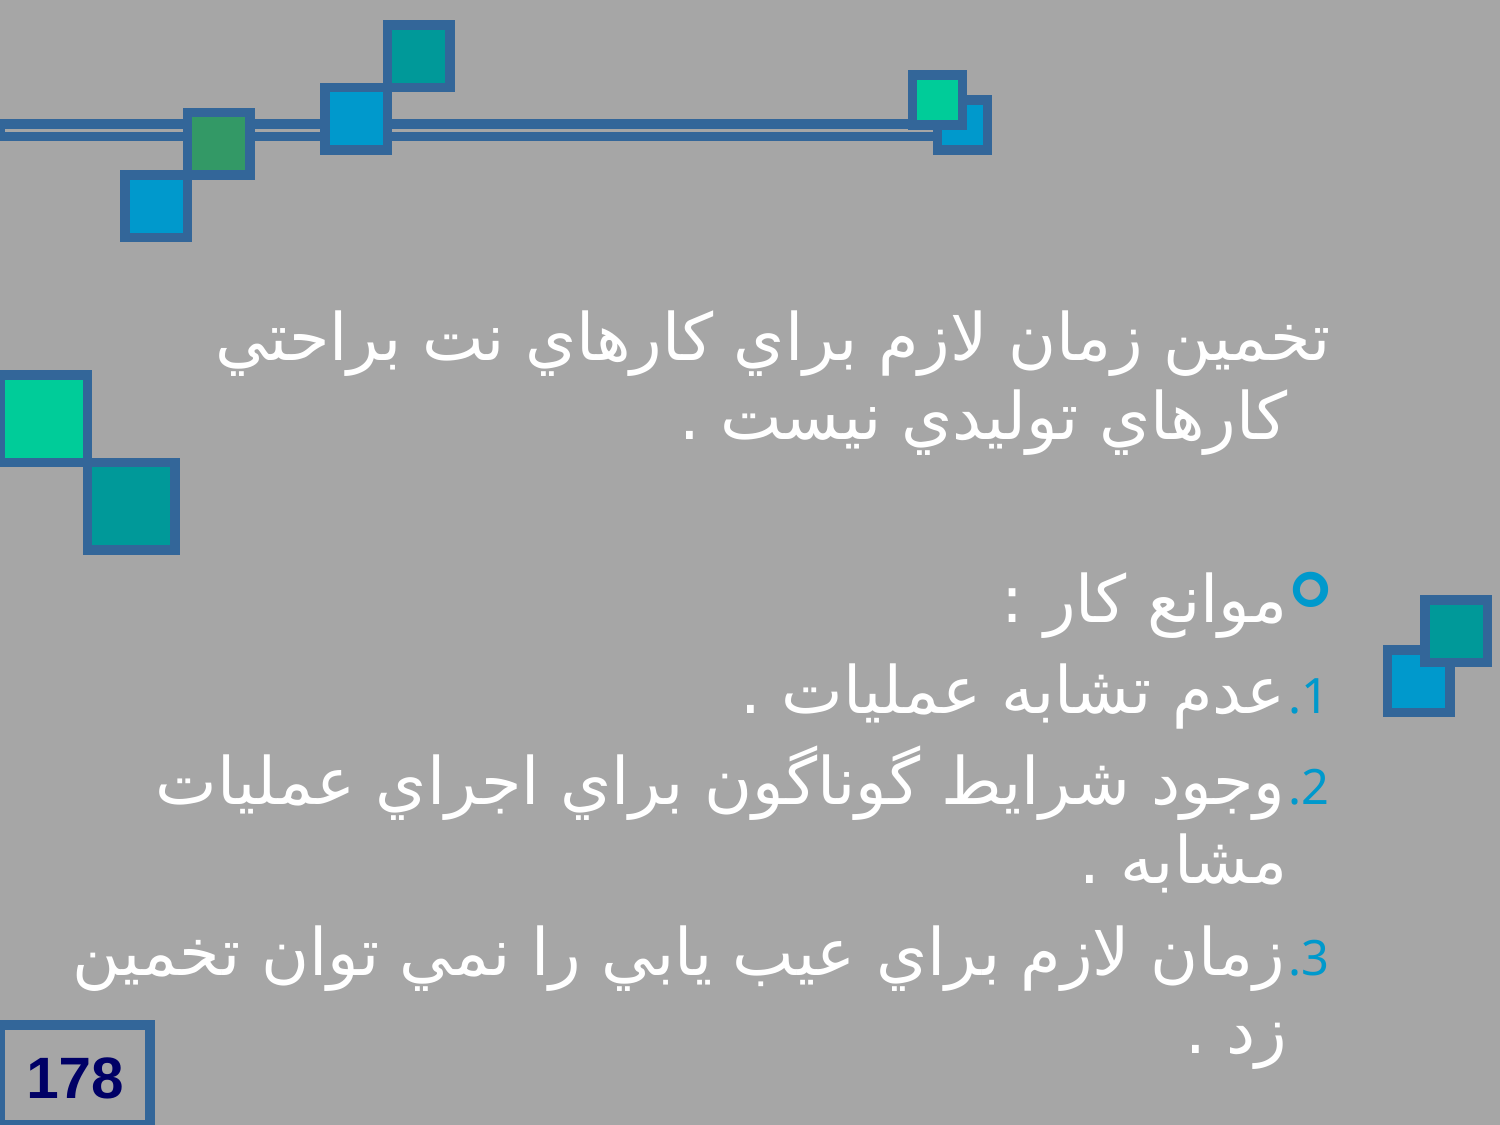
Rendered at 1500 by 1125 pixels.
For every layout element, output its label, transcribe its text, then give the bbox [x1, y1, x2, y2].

list تخمين زمان لازم براي کارهاي نت براحتي کارهاي توليدي نيست . موانع کار : عدم تشابه عمليات . وجود شرايط گوناگون براي اجراي عمليات مشابه . زمان لازم براي عيب يابي را نمي توان تخمين زد . [0, 196, 1347, 1083]
slide_number 178 [0, 1020, 155, 1125]
